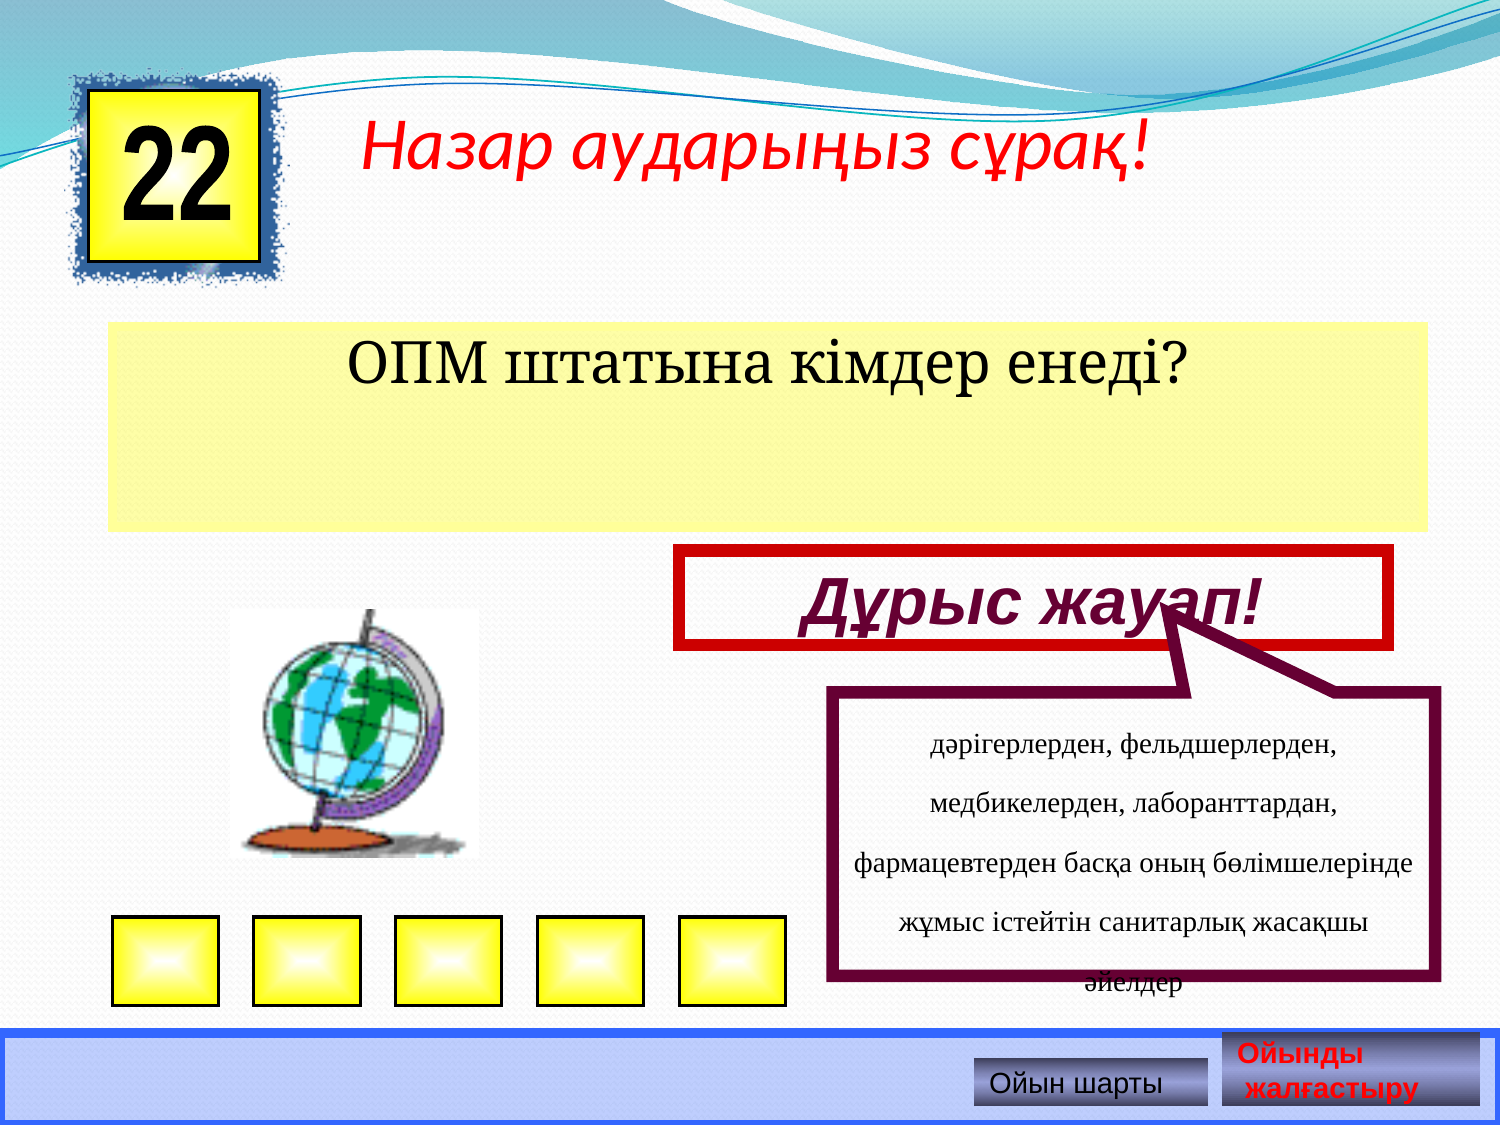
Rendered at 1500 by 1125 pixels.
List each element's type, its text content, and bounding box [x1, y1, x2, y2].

text_box [112, 916, 219, 1006]
text_box [679, 916, 786, 1006]
text_box Ойын шарты [974, 1058, 1208, 1106]
text_box [253, 916, 361, 1006]
picture [229, 609, 479, 858]
text_box Ойынды жалғастыру [1222, 1033, 1480, 1106]
text_box Дұрыс жауап! [679, 550, 1388, 645]
list ОПМ штатына кімдер енеді? [112, 326, 1424, 528]
text_box [395, 916, 502, 1006]
text_box дәрігерлерден, фельдшерлерден, медбикелерден, лаборанттардан, фармацевтерден басқа оның бөлімшелерінде жұмыс істейтін санитарлық жасақшы әйелдер [832, 612, 1436, 976]
picture [64, 66, 290, 292]
text_box [0, 1033, 1500, 1125]
text_box [537, 916, 644, 1006]
title Назар аударыңыз сұрақ! [360, 45, 1317, 185]
